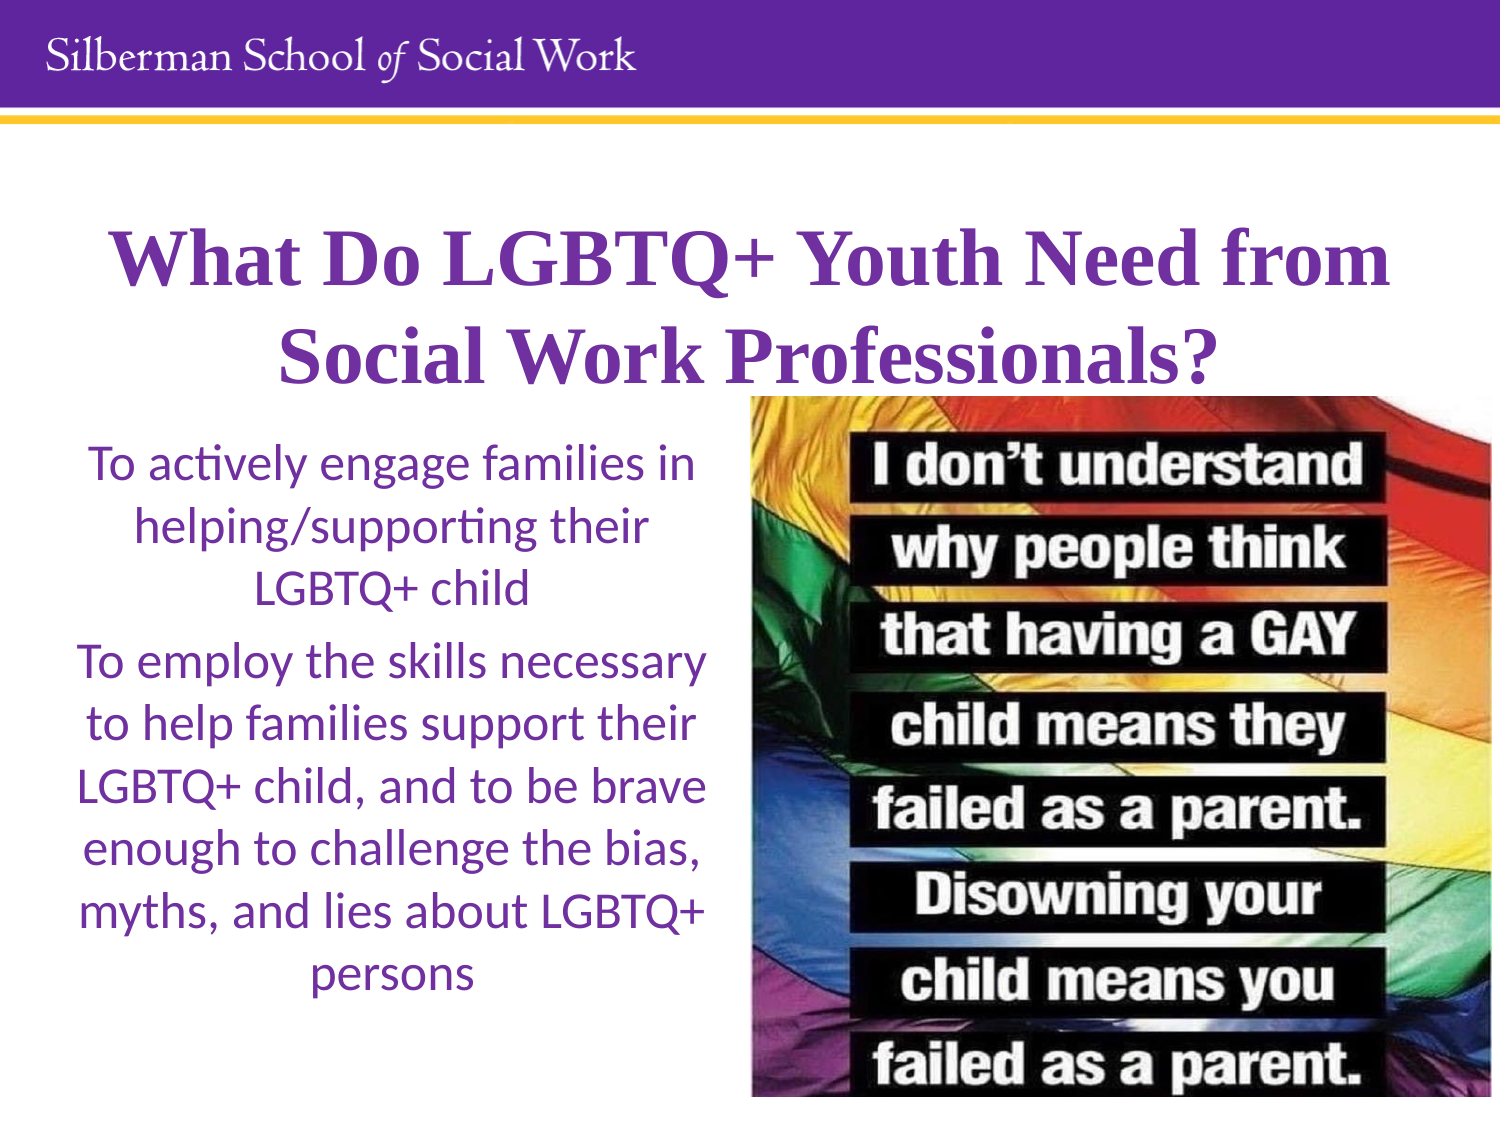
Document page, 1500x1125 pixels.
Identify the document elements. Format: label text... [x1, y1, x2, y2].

picture [0, 0, 1500, 1125]
list To actively engage families in helping/supporting their LGBTQ+ child To employ the skills necessary to help families support their LGBTQ+ child, and to be brave enough to challenge the bias, myths, and lies about LGBTQ+ persons [59, 421, 726, 1073]
title What Do LGBTQ+ Youth Need from Social Work Professionals? [75, 196, 1425, 407]
